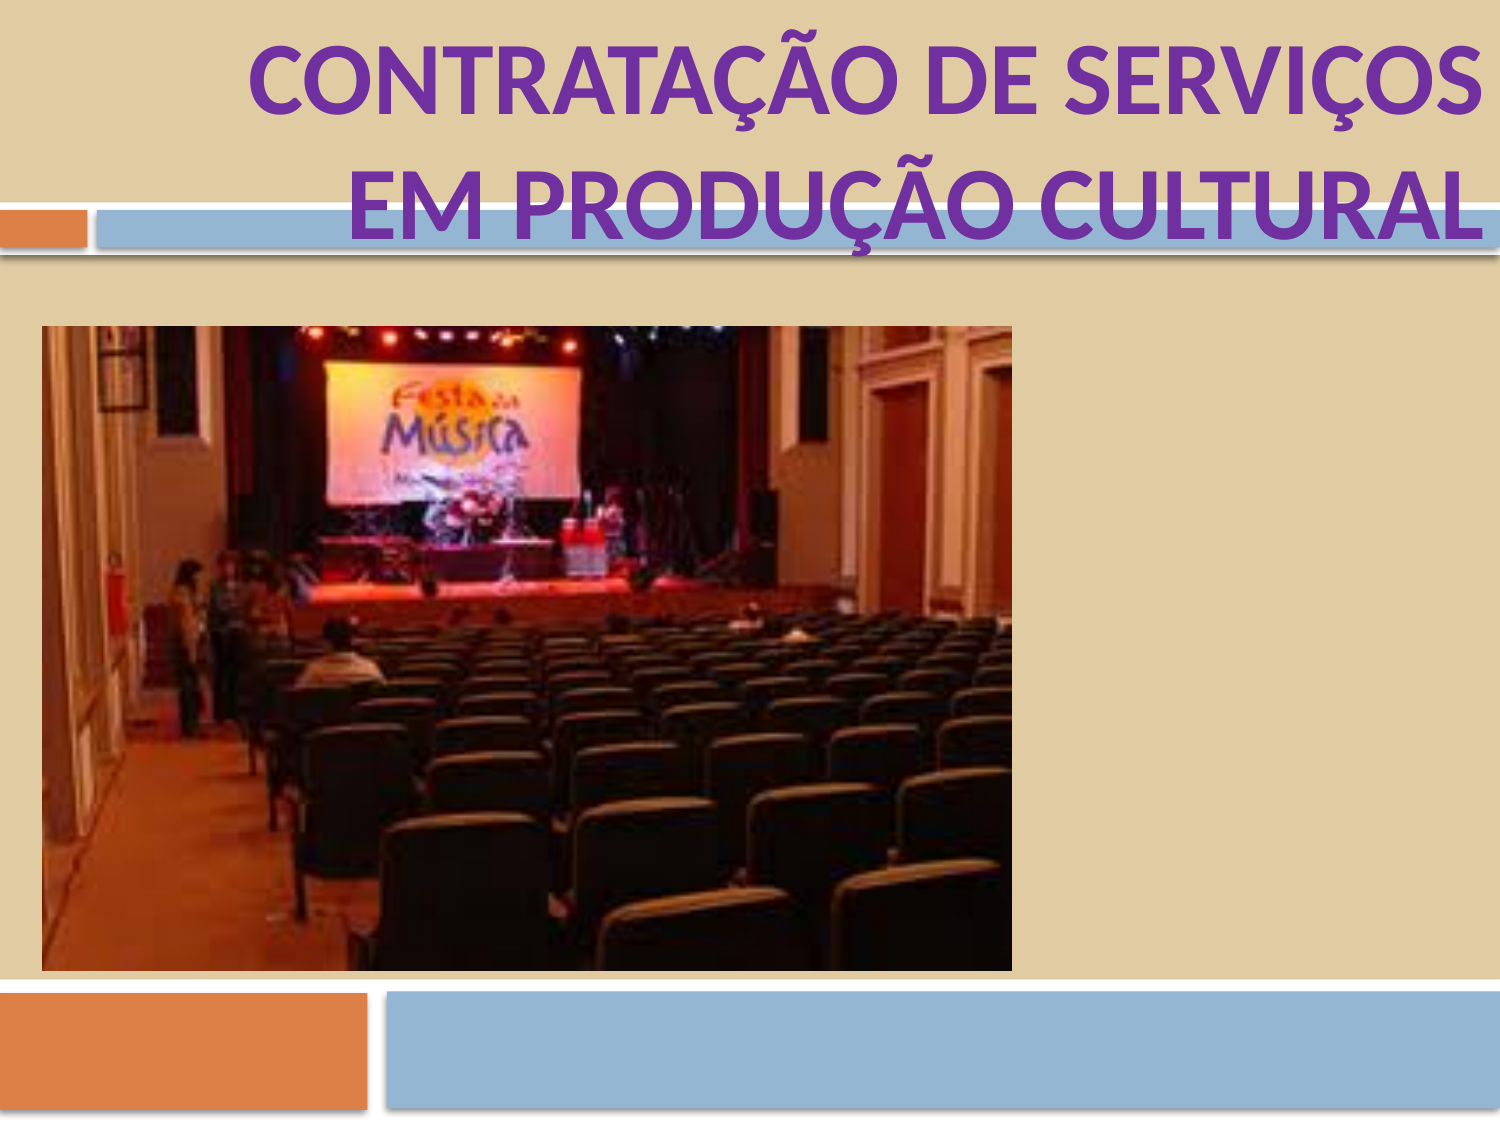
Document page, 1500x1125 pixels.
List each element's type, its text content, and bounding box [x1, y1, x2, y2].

picture [42, 325, 1012, 972]
text_box CONTRATAÇÃO DE SERVIÇOS EM PRODUÇÃO CULTURAL [140, 2, 1500, 268]
